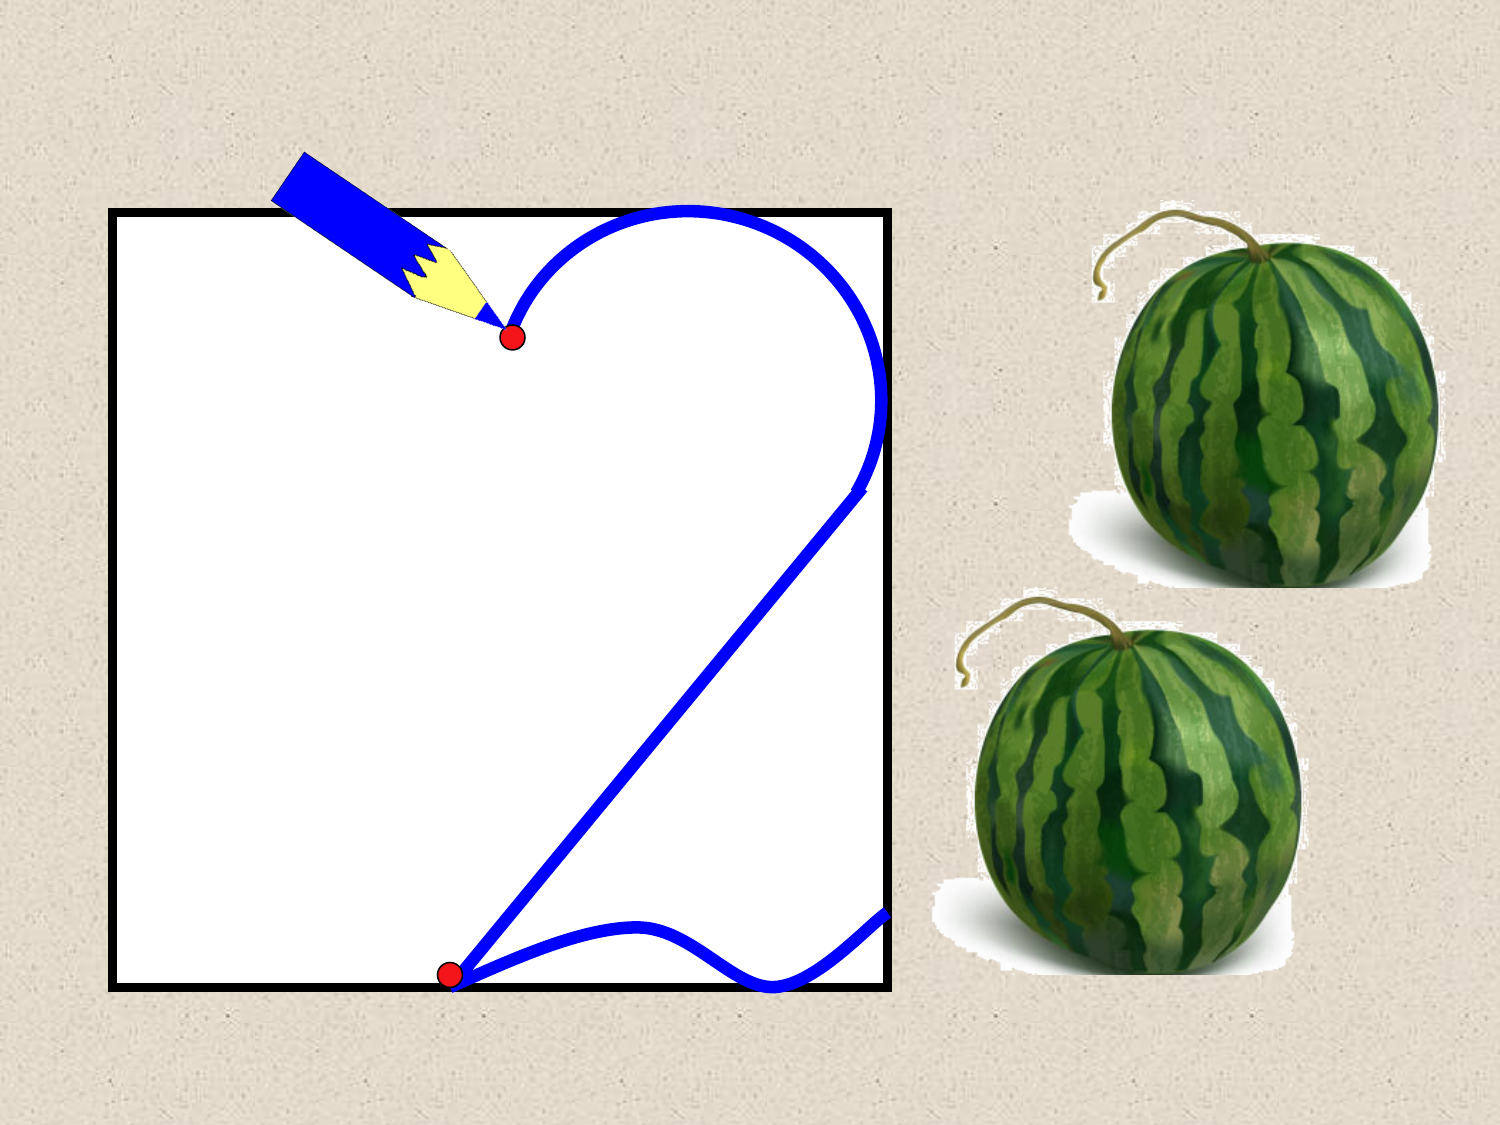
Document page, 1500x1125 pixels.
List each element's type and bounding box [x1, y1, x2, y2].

text_box [437, 962, 463, 988]
text_box [524, 211, 882, 493]
text_box [112, 212, 888, 988]
picture [0, 0, 1500, 1125]
text_box [511, 332, 526, 350]
text_box [458, 912, 888, 988]
